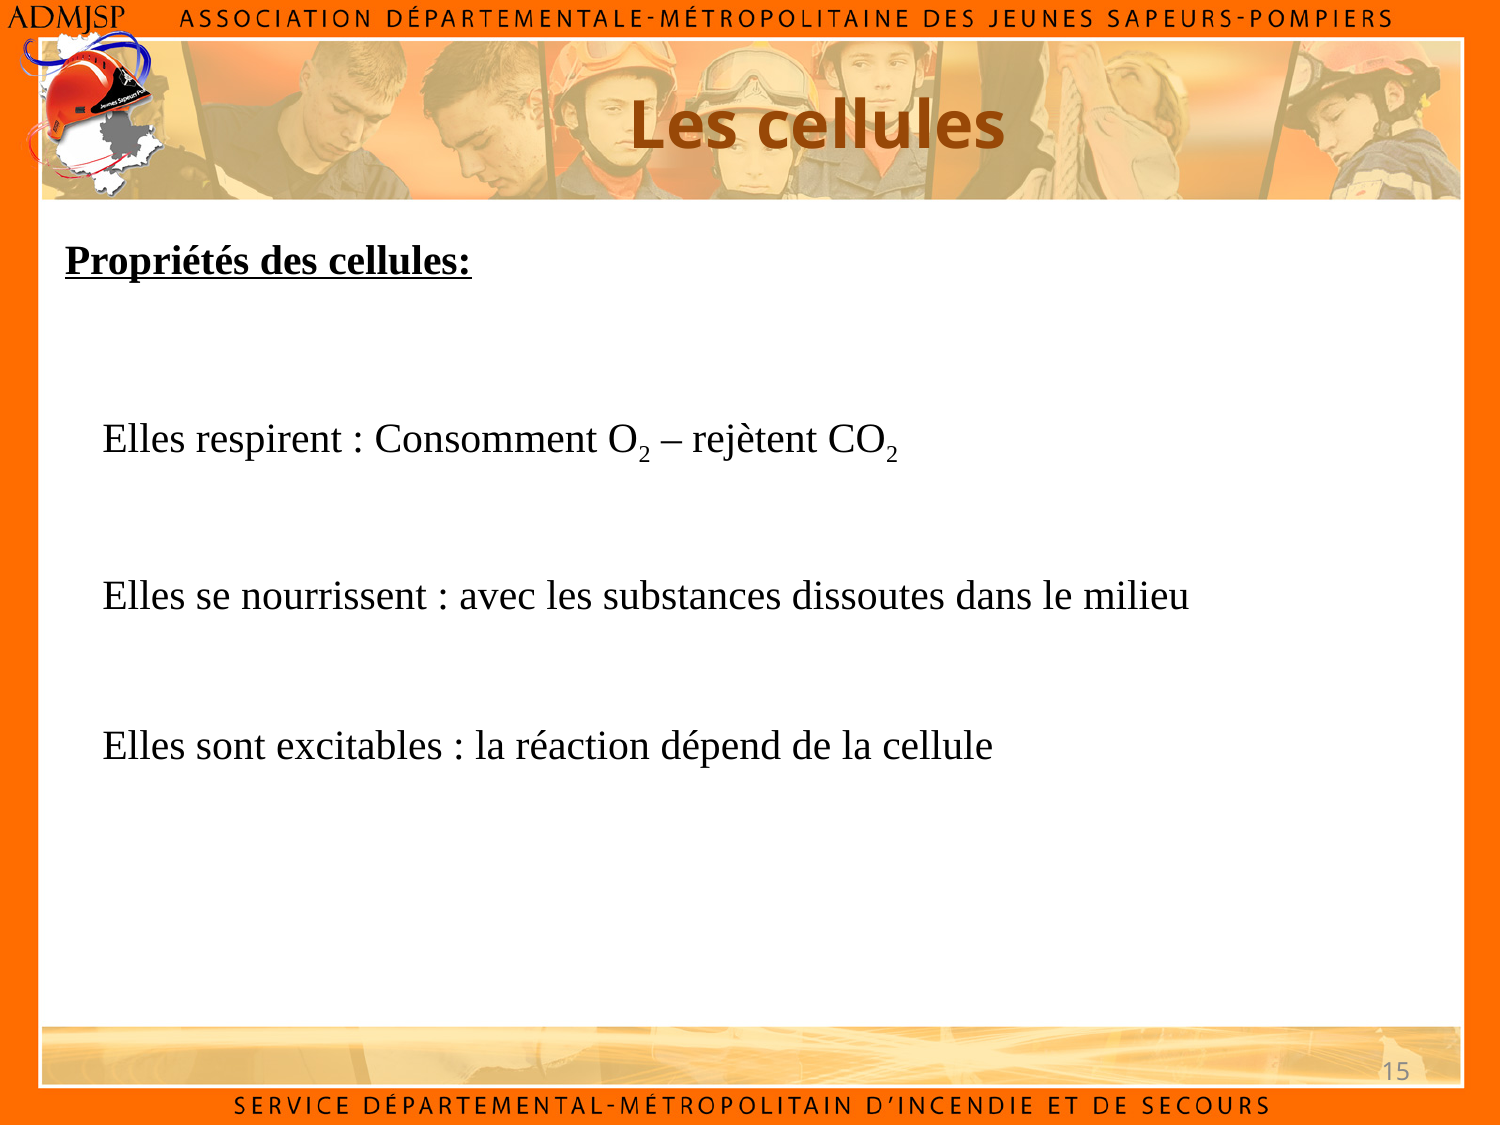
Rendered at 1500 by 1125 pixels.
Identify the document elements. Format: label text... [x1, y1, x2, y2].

title Les cellules [183, 75, 1454, 200]
text_box [0, 0, 1500, 75]
picture [0, 75, 1500, 1125]
text_box Propriétés des cellules: [50, 224, 651, 290]
text_box Elles respirent : Consomment O2 – rejètent CO2 Elles se nourrissent : avec les substances dissoutes dans le milieu Elles sont excitables : la réaction dépend de la cellule [87, 374, 1375, 775]
text_box 15 [1074, 1042, 1425, 1103]
